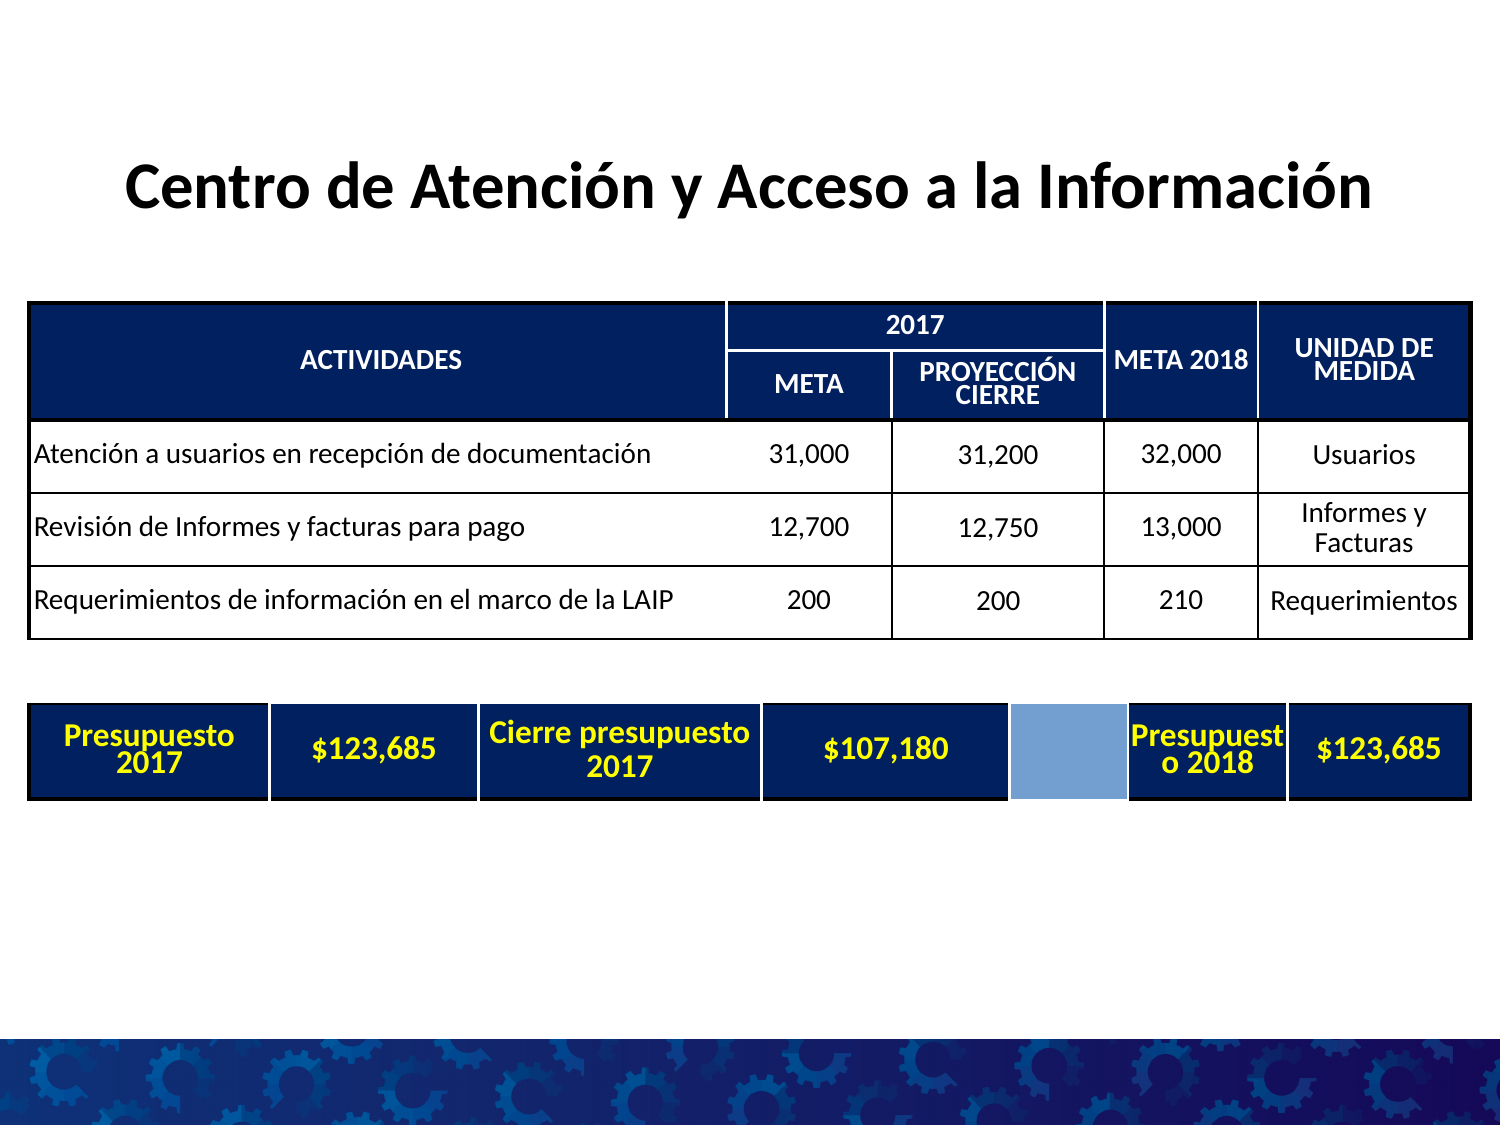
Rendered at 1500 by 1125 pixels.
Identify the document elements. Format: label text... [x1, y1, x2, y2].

table_cell Revisión de Informes y facturas para pago [31, 494, 726, 565]
table_header $107,180 [763, 705, 1008, 797]
title Centro de Atención y Acceso a la Información [75, 137, 1425, 242]
table_cell 31,200 [893, 422, 1103, 492]
table_cell 31,000 [726, 422, 891, 492]
table_header UNIDAD DE MEDIDA [1259, 305, 1468, 418]
table_cell 210 [1105, 567, 1257, 638]
table_cell 13,000 [1105, 494, 1257, 565]
table_header $123,685 [1289, 705, 1468, 797]
table_header Presupuesto 2018 [1129, 705, 1286, 797]
picture [0, 1039, 1500, 1125]
table_cell Usuarios [1259, 422, 1468, 492]
table_cell 200 [893, 567, 1103, 638]
table_header META 2018 [1106, 305, 1257, 418]
table_cell Informes y Facturas [1259, 494, 1468, 565]
table_header ACTIVIDADES [31, 305, 725, 418]
table_cell PROYECCIÓN CIERRE [893, 352, 1103, 418]
table_cell Requerimientos [1259, 567, 1468, 638]
table_header Cierre presupuesto 2017 [480, 704, 760, 797]
table_cell Requerimientos de información en el marco de la LAIP [31, 567, 726, 638]
table_cell 200 [726, 567, 891, 638]
table_cell 32,000 [1105, 422, 1257, 492]
table_header 2017 [728, 305, 1103, 349]
table_header $123,685 [271, 704, 477, 797]
table_cell META [728, 352, 890, 418]
table_cell 12,750 [893, 494, 1103, 565]
table_header Presupuesto 2017 [31, 705, 268, 797]
table_cell 12,700 [726, 494, 891, 565]
table_cell Atención a usuarios en recepción de documentación [31, 422, 726, 492]
